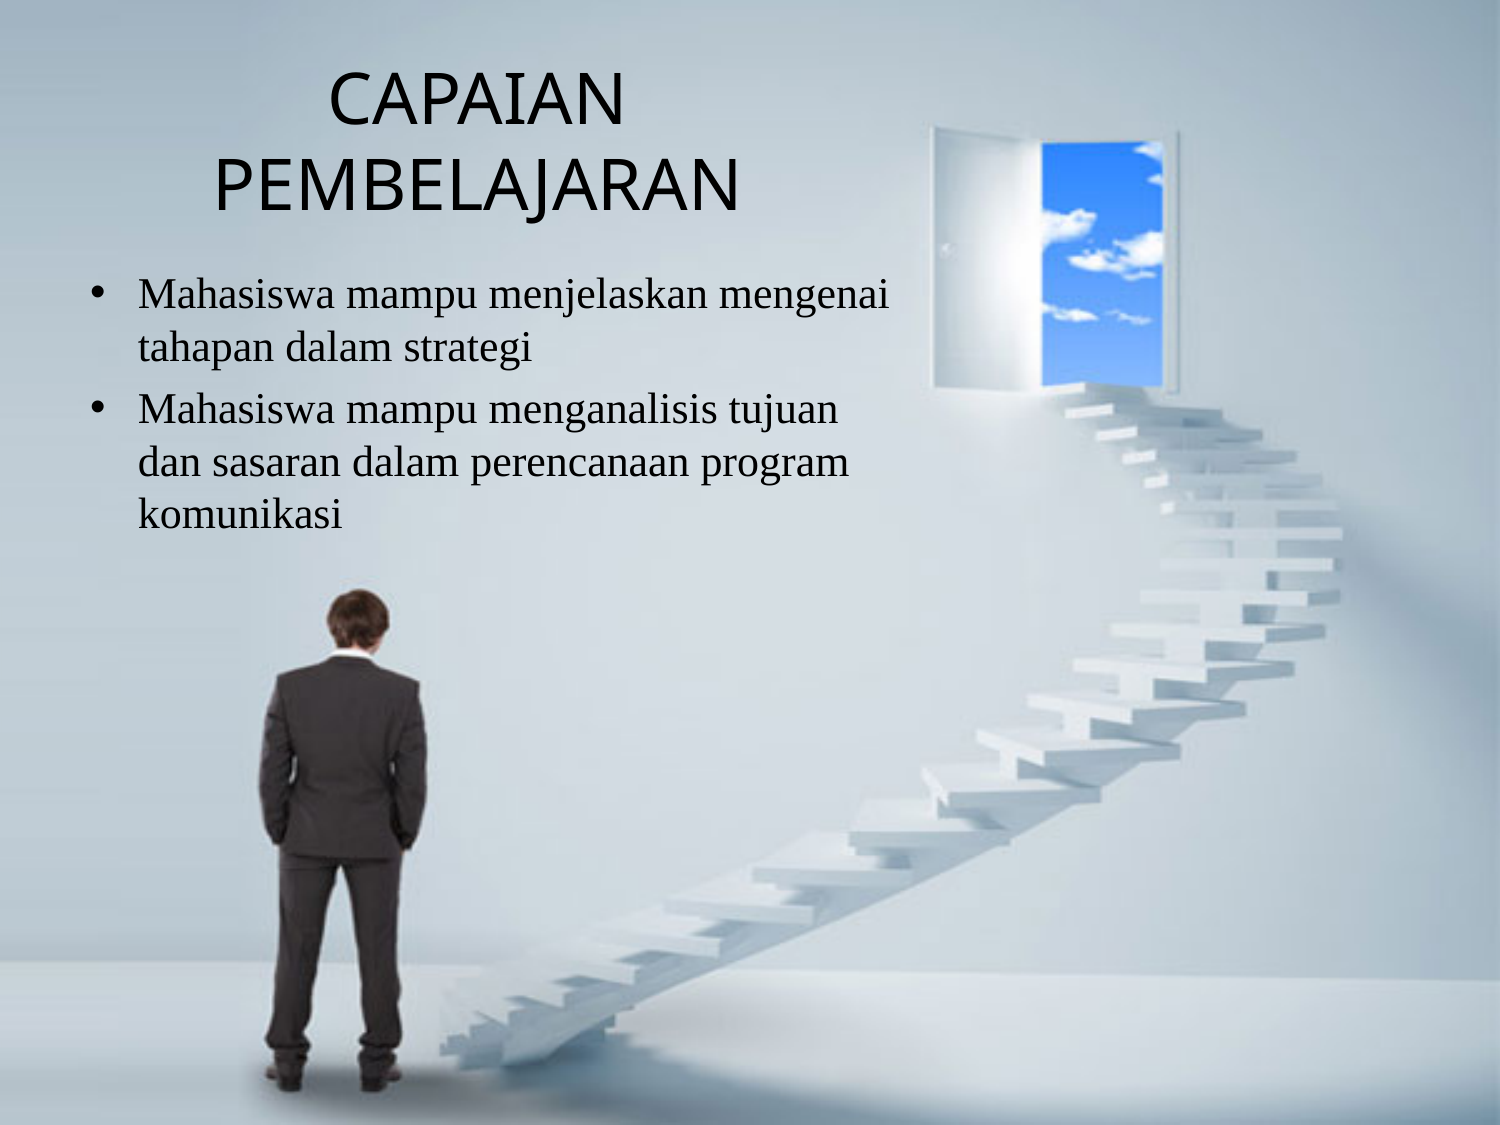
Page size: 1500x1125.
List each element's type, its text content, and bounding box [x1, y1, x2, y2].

title CAPAIAN PEMBELAJARAN [75, 45, 881, 195]
list Mahasiswa mampu menjelaskan mengenai tahapan dalam strategi Mahasiswa mampu menganalisis tujuan dan sasaran dalam perencanaan program komunikasi [75, 195, 928, 549]
picture [0, 0, 1500, 1125]
